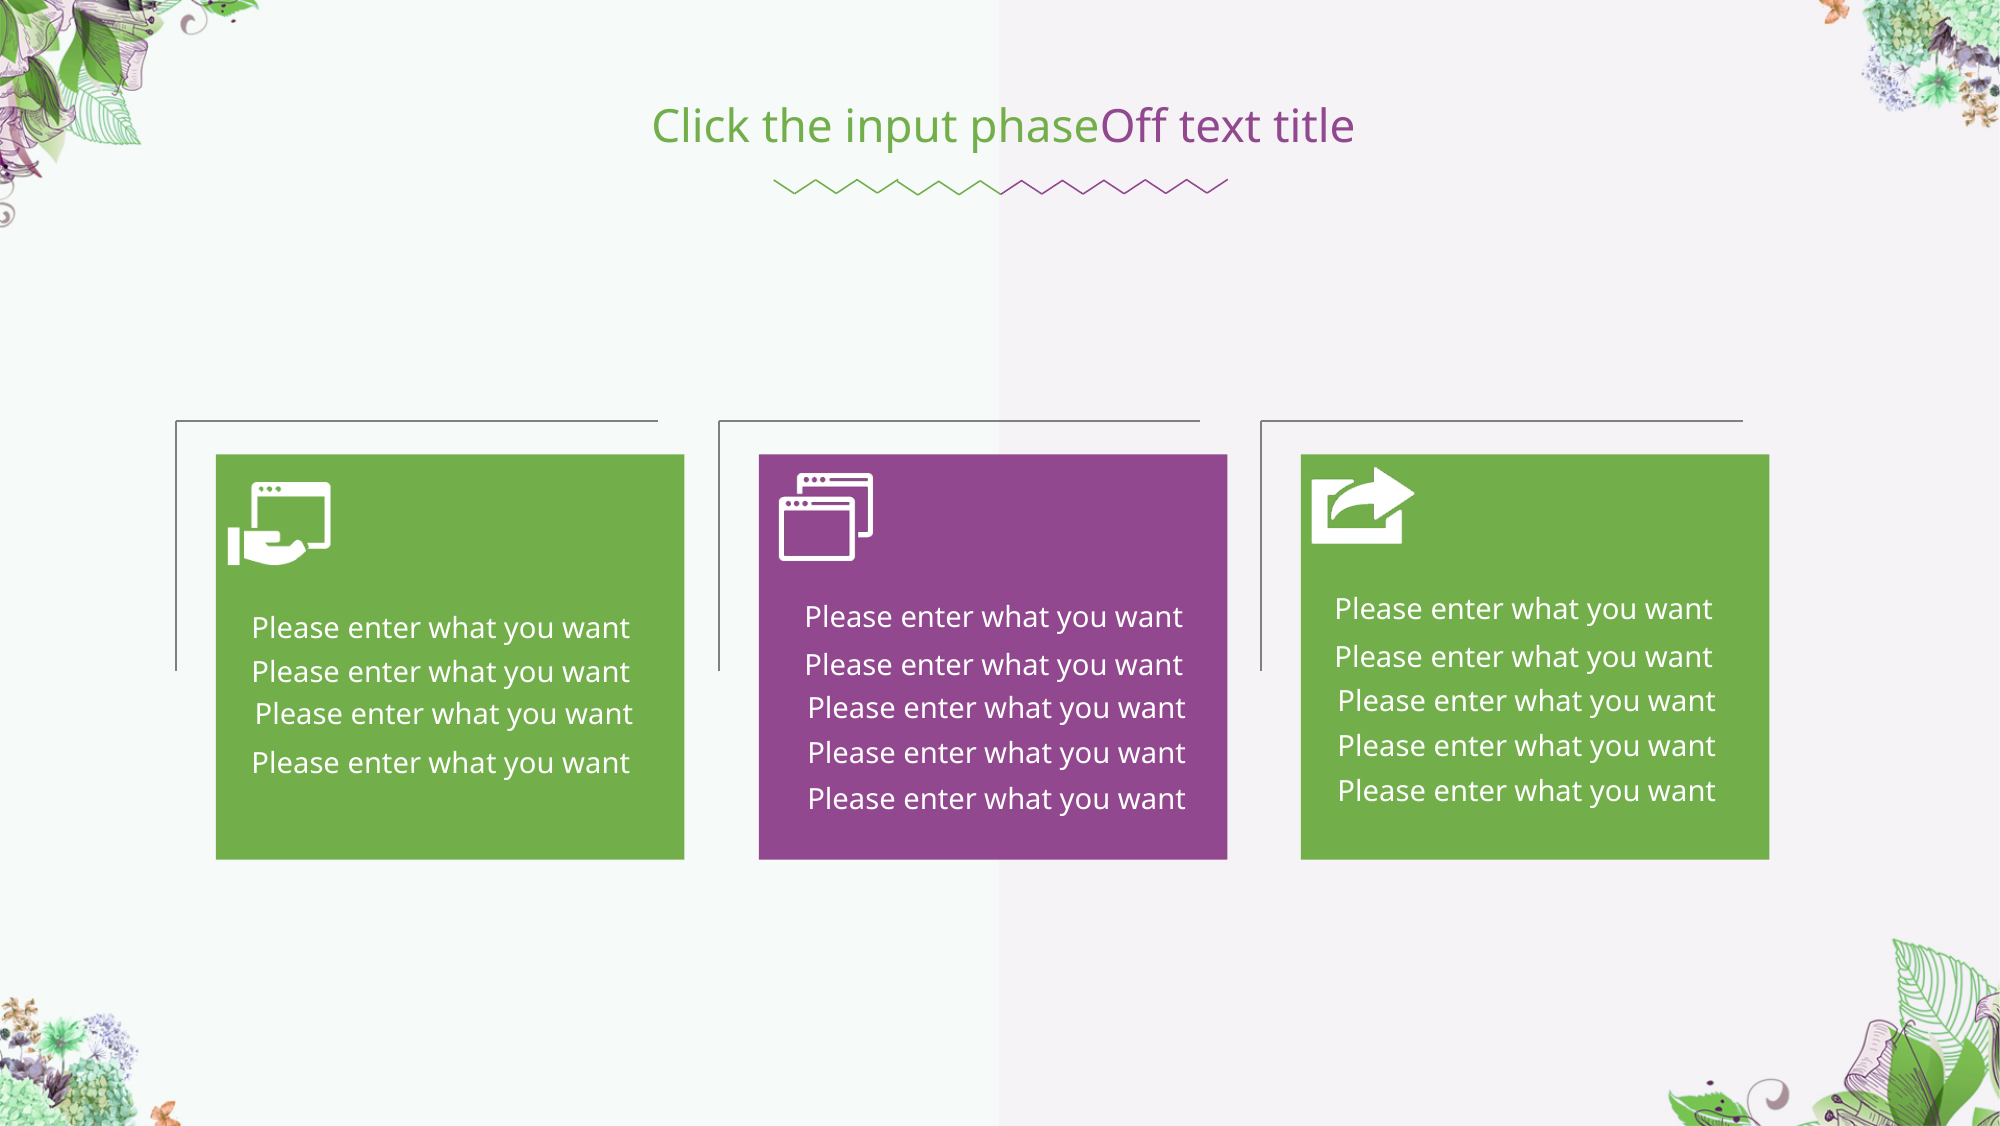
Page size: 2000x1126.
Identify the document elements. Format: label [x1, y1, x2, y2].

text_box [718, 420, 1228, 860]
text_box [175, 420, 717, 860]
text_box [756, 88, 1251, 196]
text_box [1260, 420, 1770, 860]
picture [0, 0, 2000, 1126]
